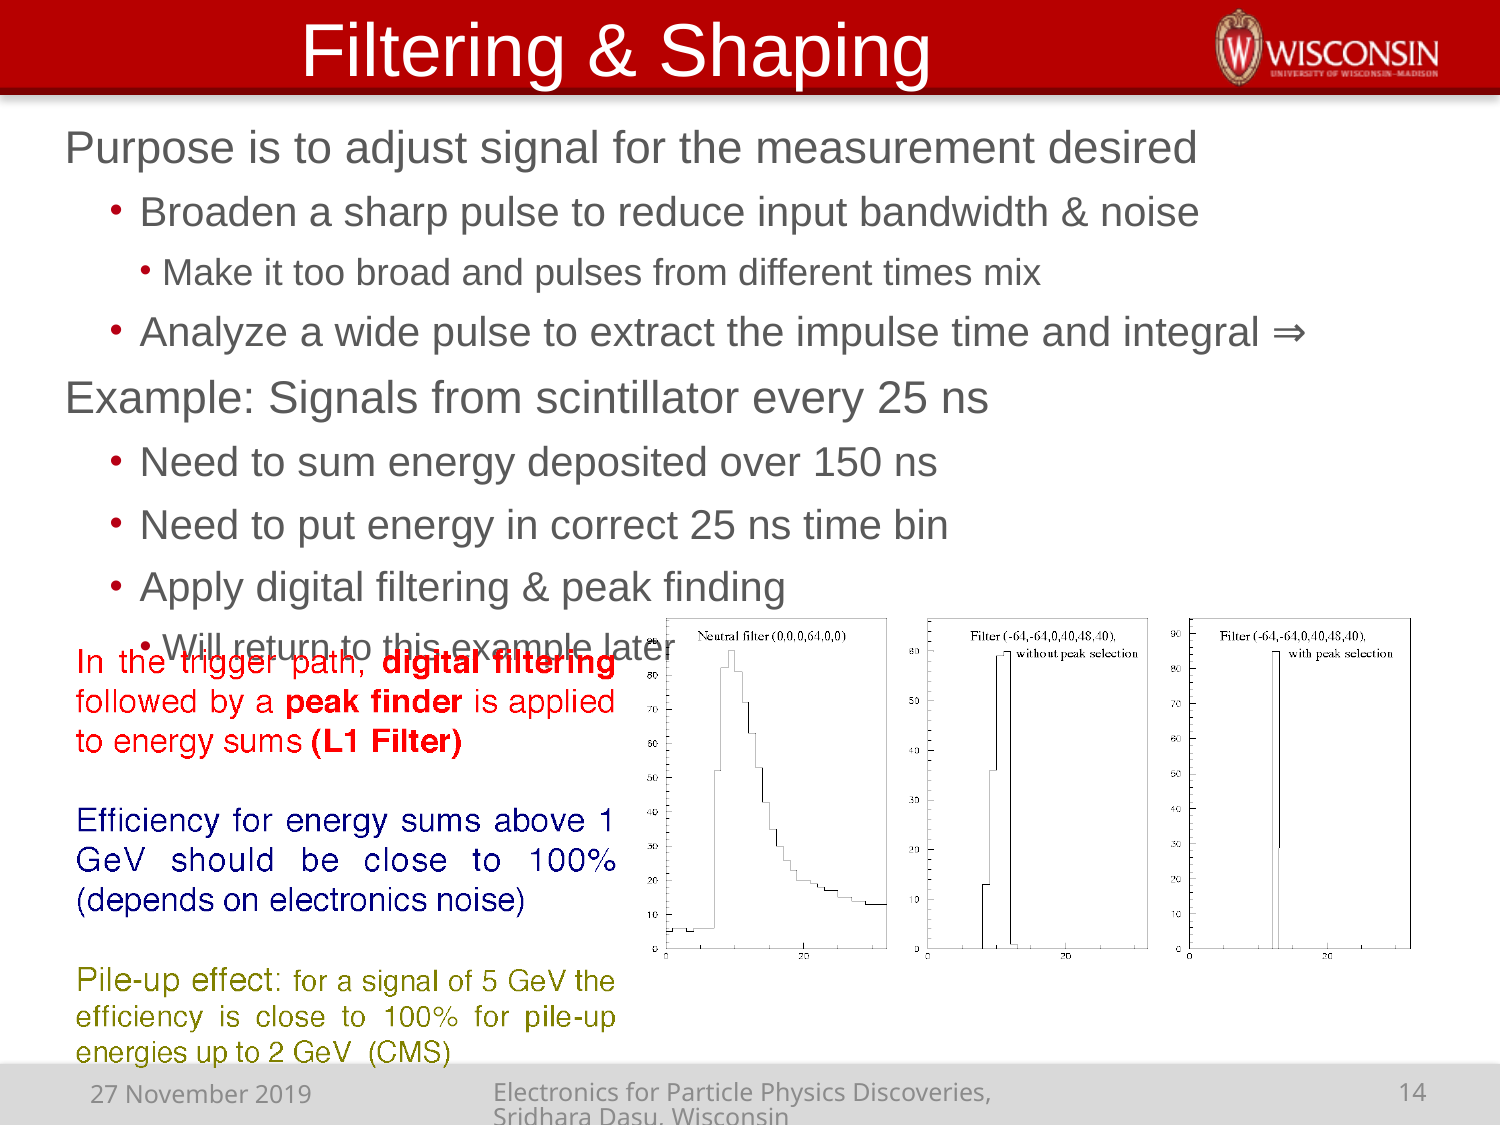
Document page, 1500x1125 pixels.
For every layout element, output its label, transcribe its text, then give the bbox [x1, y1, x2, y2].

picture [74, 615, 1415, 1076]
title Filtering & Shaping [0, 1, 1235, 141]
footer Electronics for Particle Physics Discoveries, Sridhara Dasu, Wisconsin [478, 1085, 1022, 1124]
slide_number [75, 1084, 425, 1124]
list Purpose is to adjust signal for the measurement desired Broaden a sharp pulse to reduce input bandwidth & noise Make it too broad and pulses from different times mix Analyze a wide pulse to extract the impulse time and integral ⇒ Example: Signals from scintillator every 25 ns Need to sum energy deposited over 150 ns Need to put energy in correct 25 ns time bin Apply digital filtering & peak finding Will return to this example later [64, 117, 1432, 1050]
slide_number 14 [1091, 1063, 1442, 1124]
